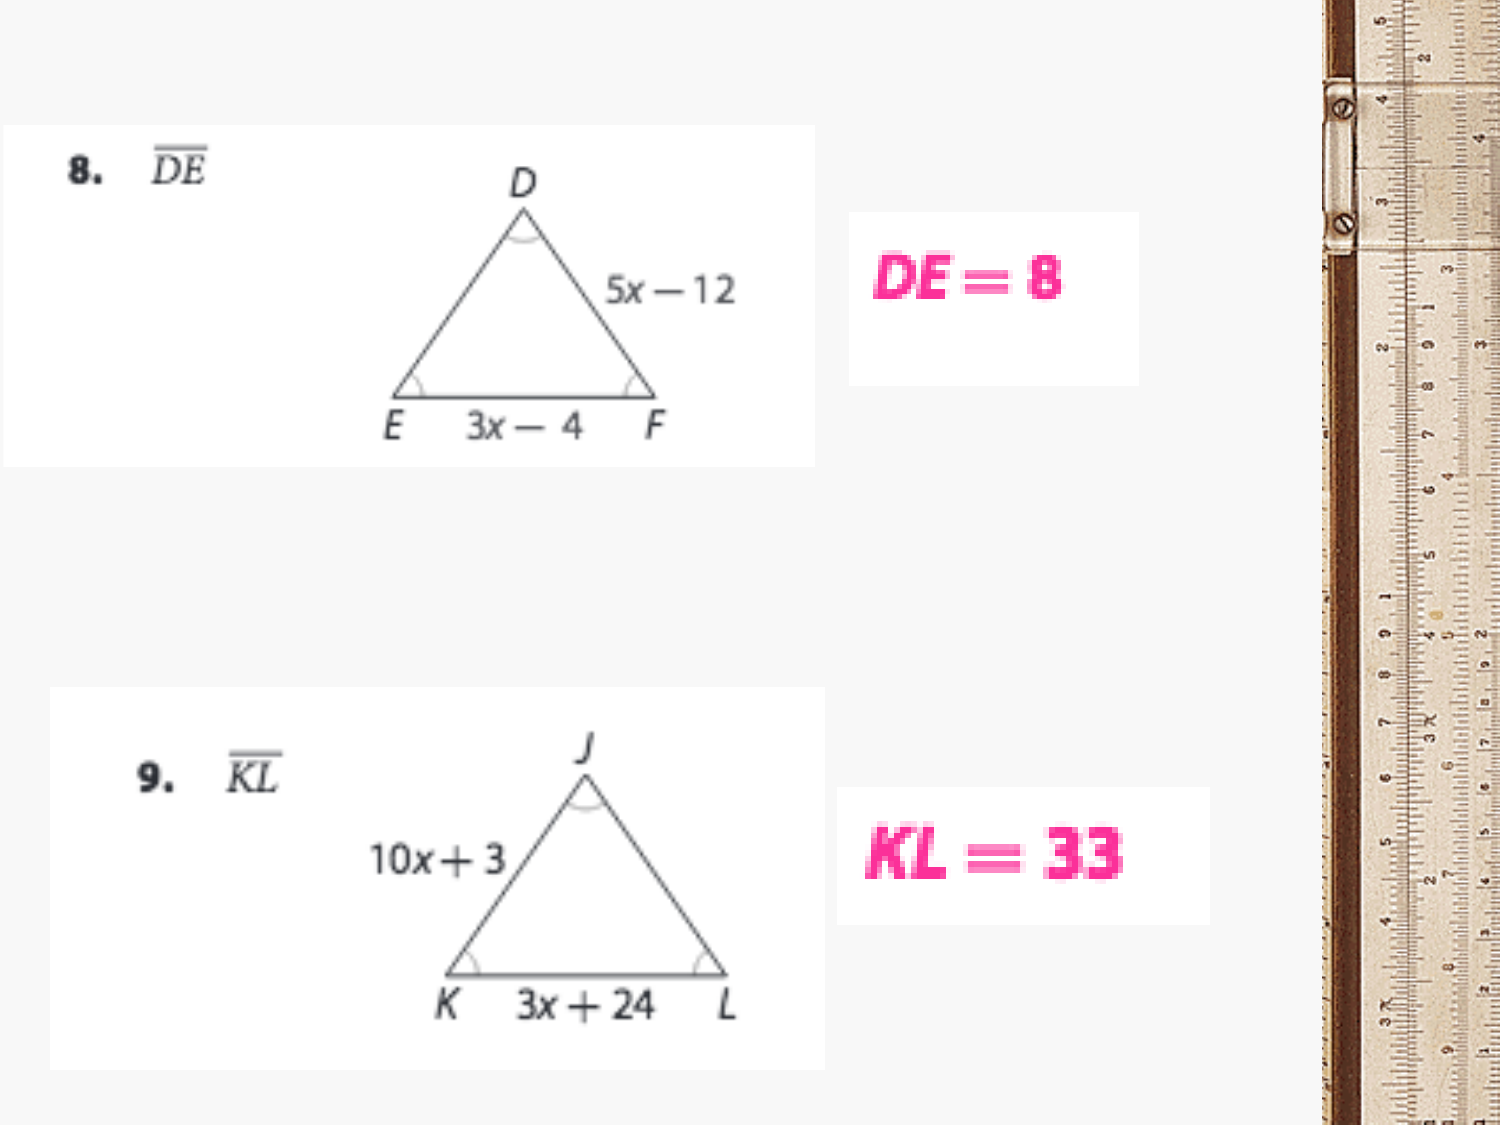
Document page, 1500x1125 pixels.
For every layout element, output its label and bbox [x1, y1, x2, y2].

picture [837, 787, 1211, 926]
picture [1322, 0, 1500, 1125]
picture [3, 124, 815, 467]
picture [849, 212, 1139, 386]
picture [49, 687, 826, 1070]
